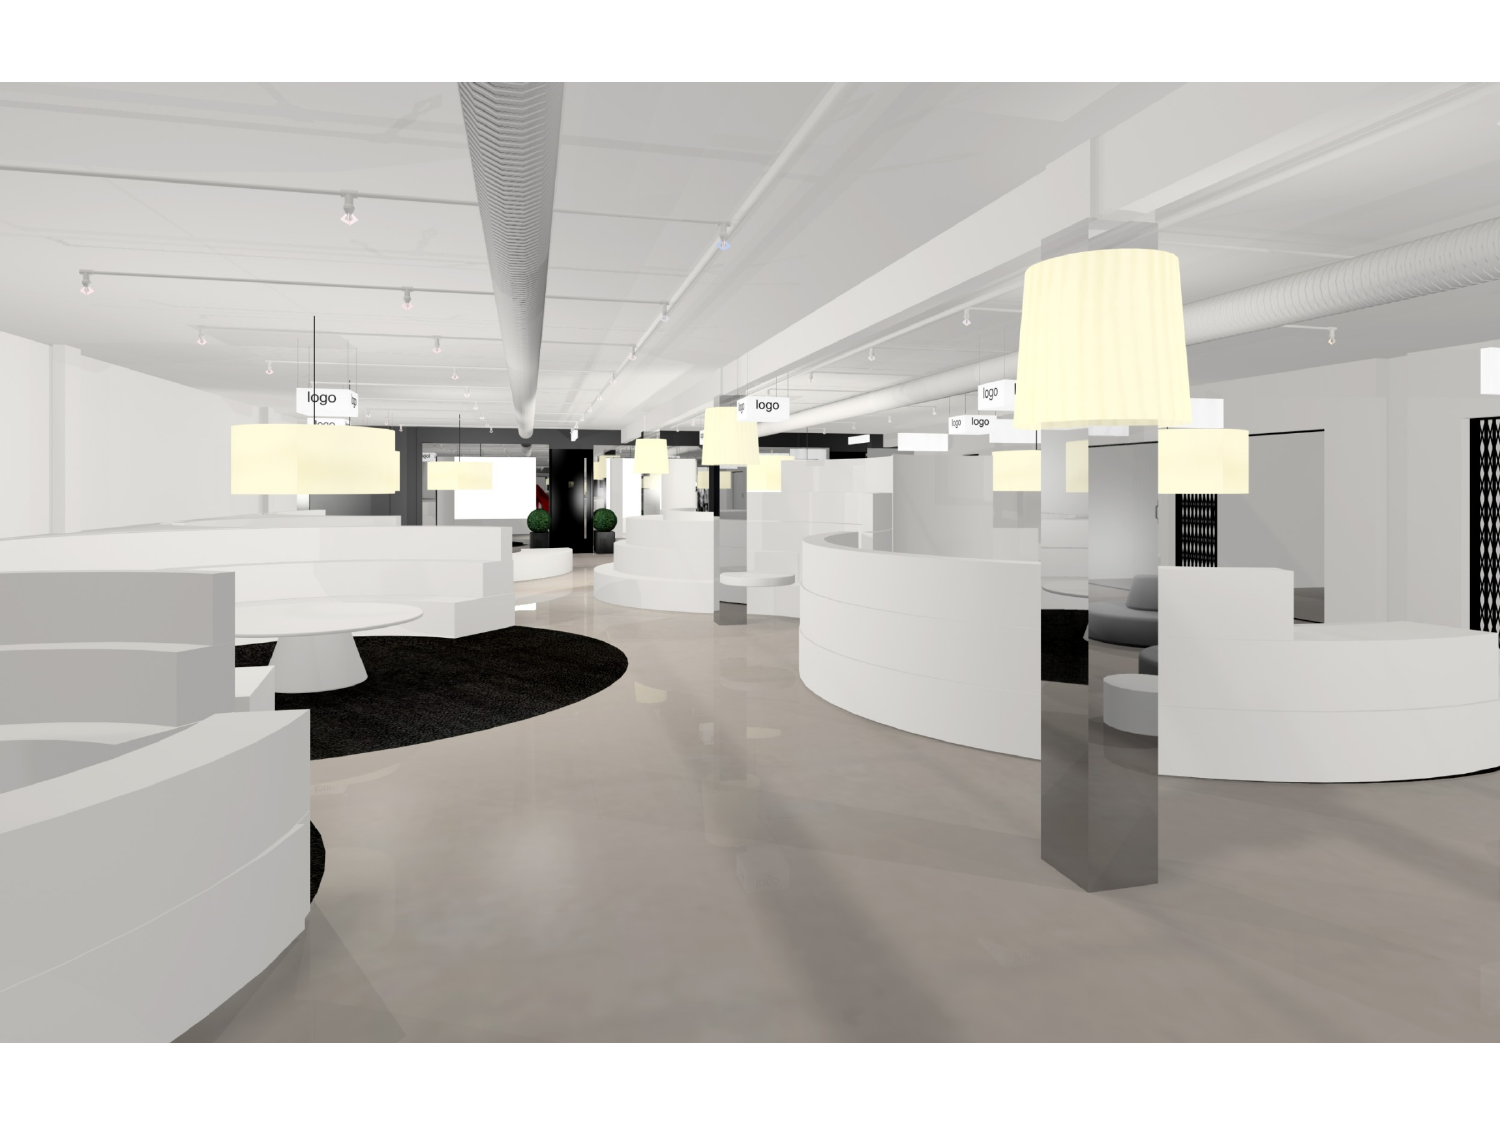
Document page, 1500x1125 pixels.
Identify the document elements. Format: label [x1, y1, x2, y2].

picture [0, 82, 1500, 1043]
